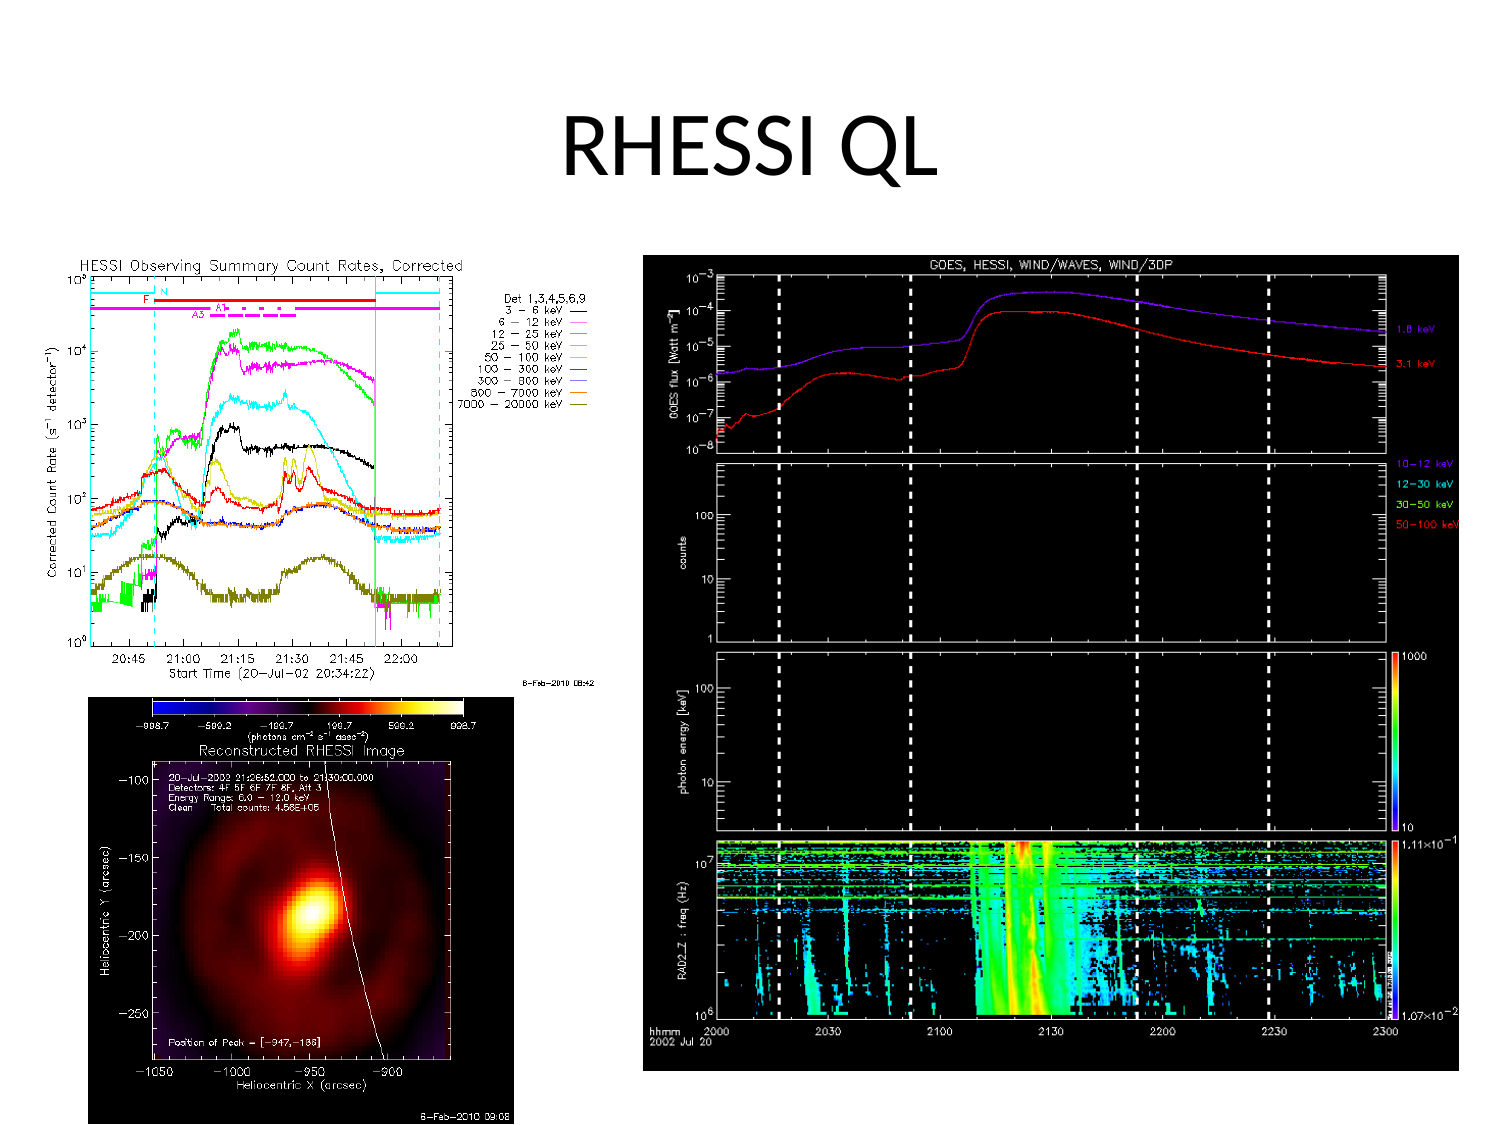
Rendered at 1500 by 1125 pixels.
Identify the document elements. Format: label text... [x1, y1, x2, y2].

picture [17, 255, 597, 690]
picture [643, 255, 1459, 1071]
picture [88, 697, 514, 1124]
title RHESSI QL [75, 45, 1425, 233]
